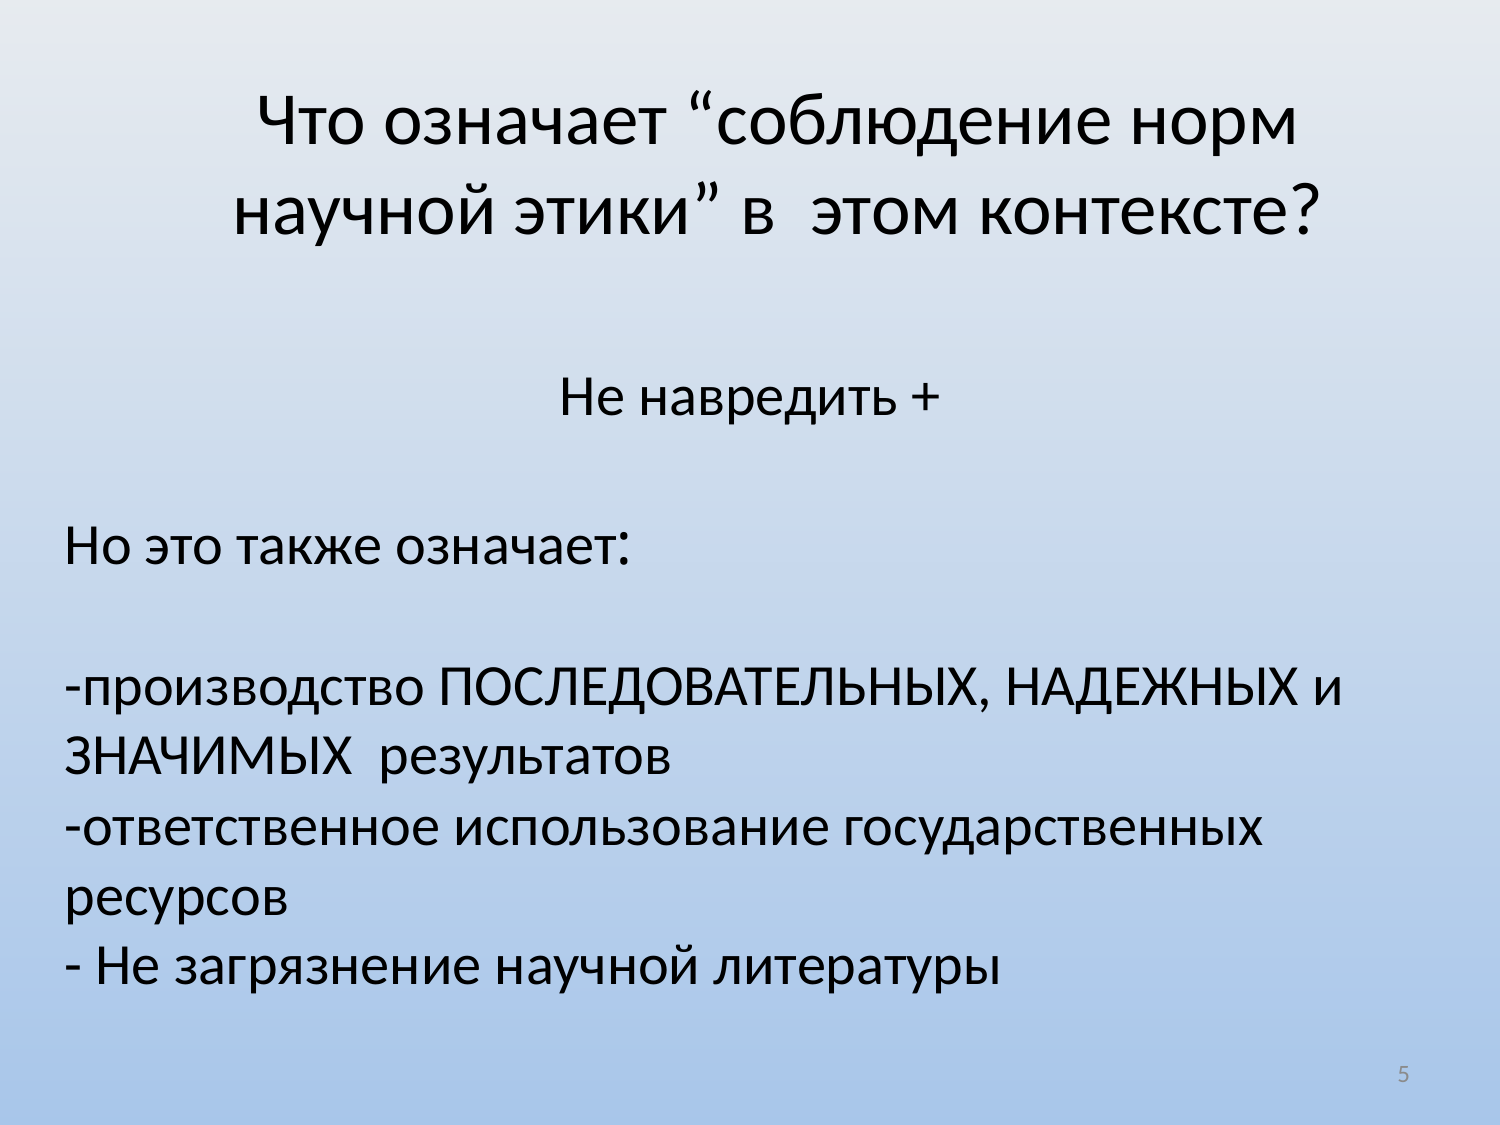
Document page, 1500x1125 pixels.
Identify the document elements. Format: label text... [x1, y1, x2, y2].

text_box Что означает “соблюдение норм научной этики” в этом контексте? [160, 62, 1396, 258]
text_box Но это также означает: -производcтво ПОСЛЕДОВАТЕЛЬНЫХ, НАДЕЖНЫХ и ЗНАЧИМЫХ результатов -ответственное использование государственных ресурсов - Не загрязнение научной литературы [49, 499, 1396, 1004]
slide_number 5 [1074, 1042, 1425, 1103]
text_box Не навредить + [374, 350, 1125, 435]
